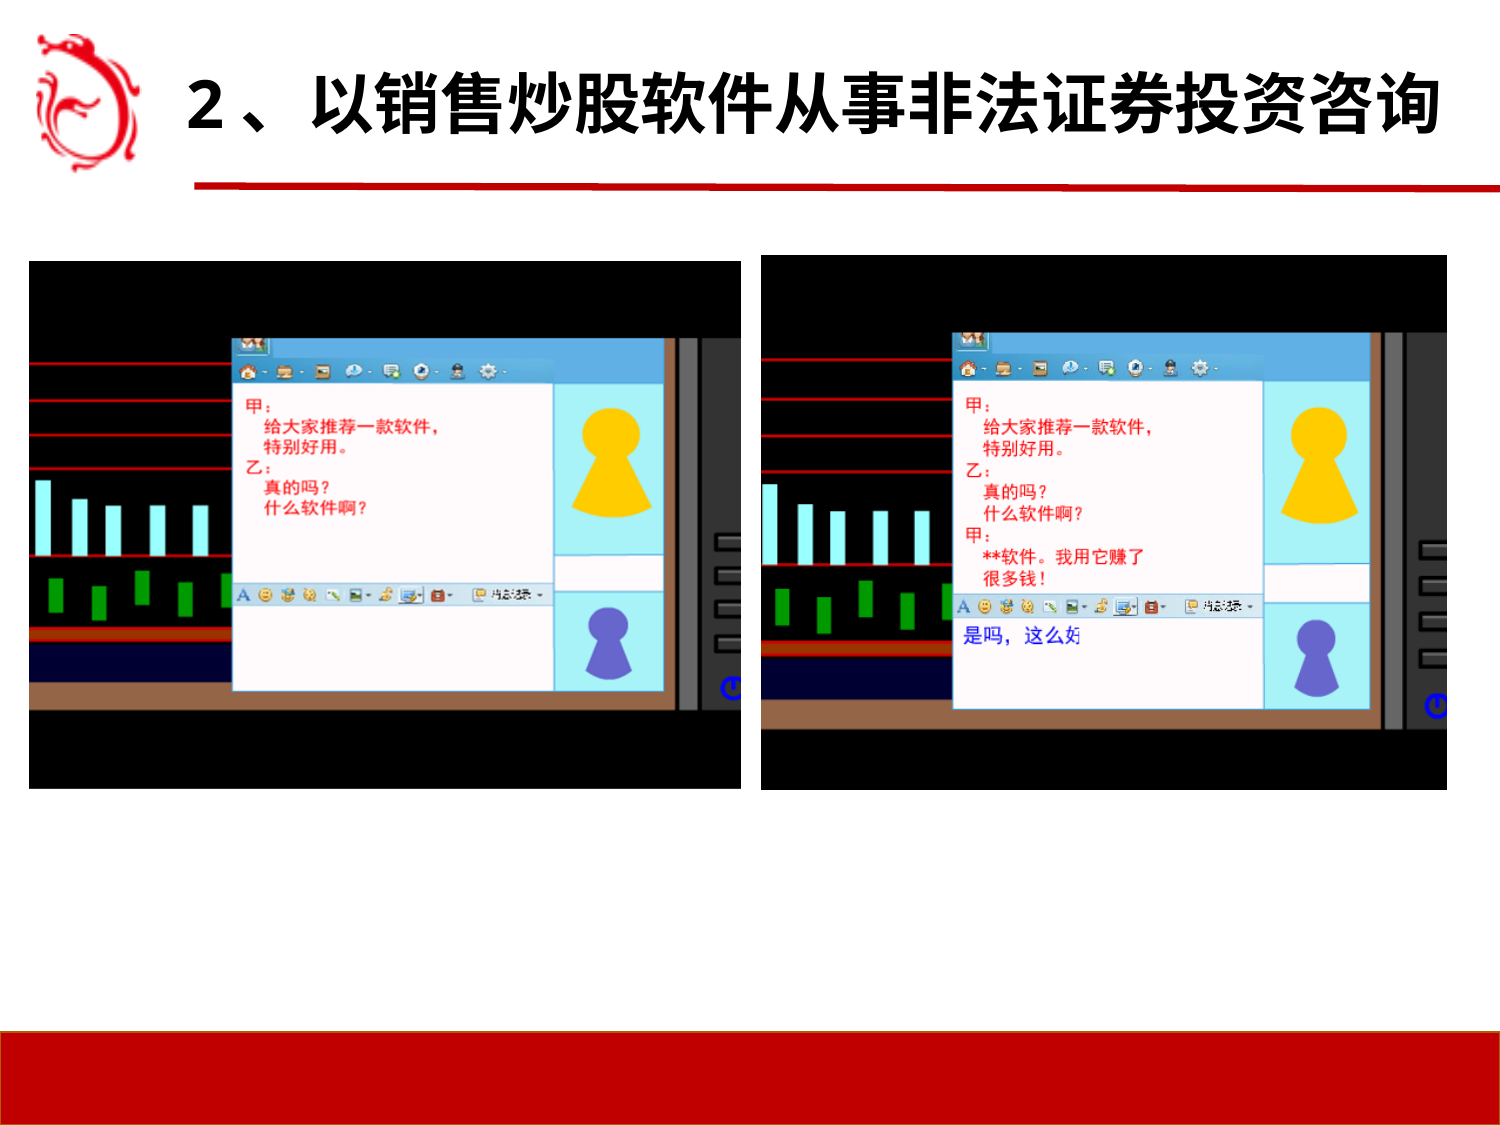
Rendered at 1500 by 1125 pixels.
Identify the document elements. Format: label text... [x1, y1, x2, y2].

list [29, 261, 741, 790]
picture [36, 34, 142, 176]
picture [761, 255, 1447, 790]
title 2、以销售炒股软件从事非法证券投资咨询 [171, 49, 1459, 166]
